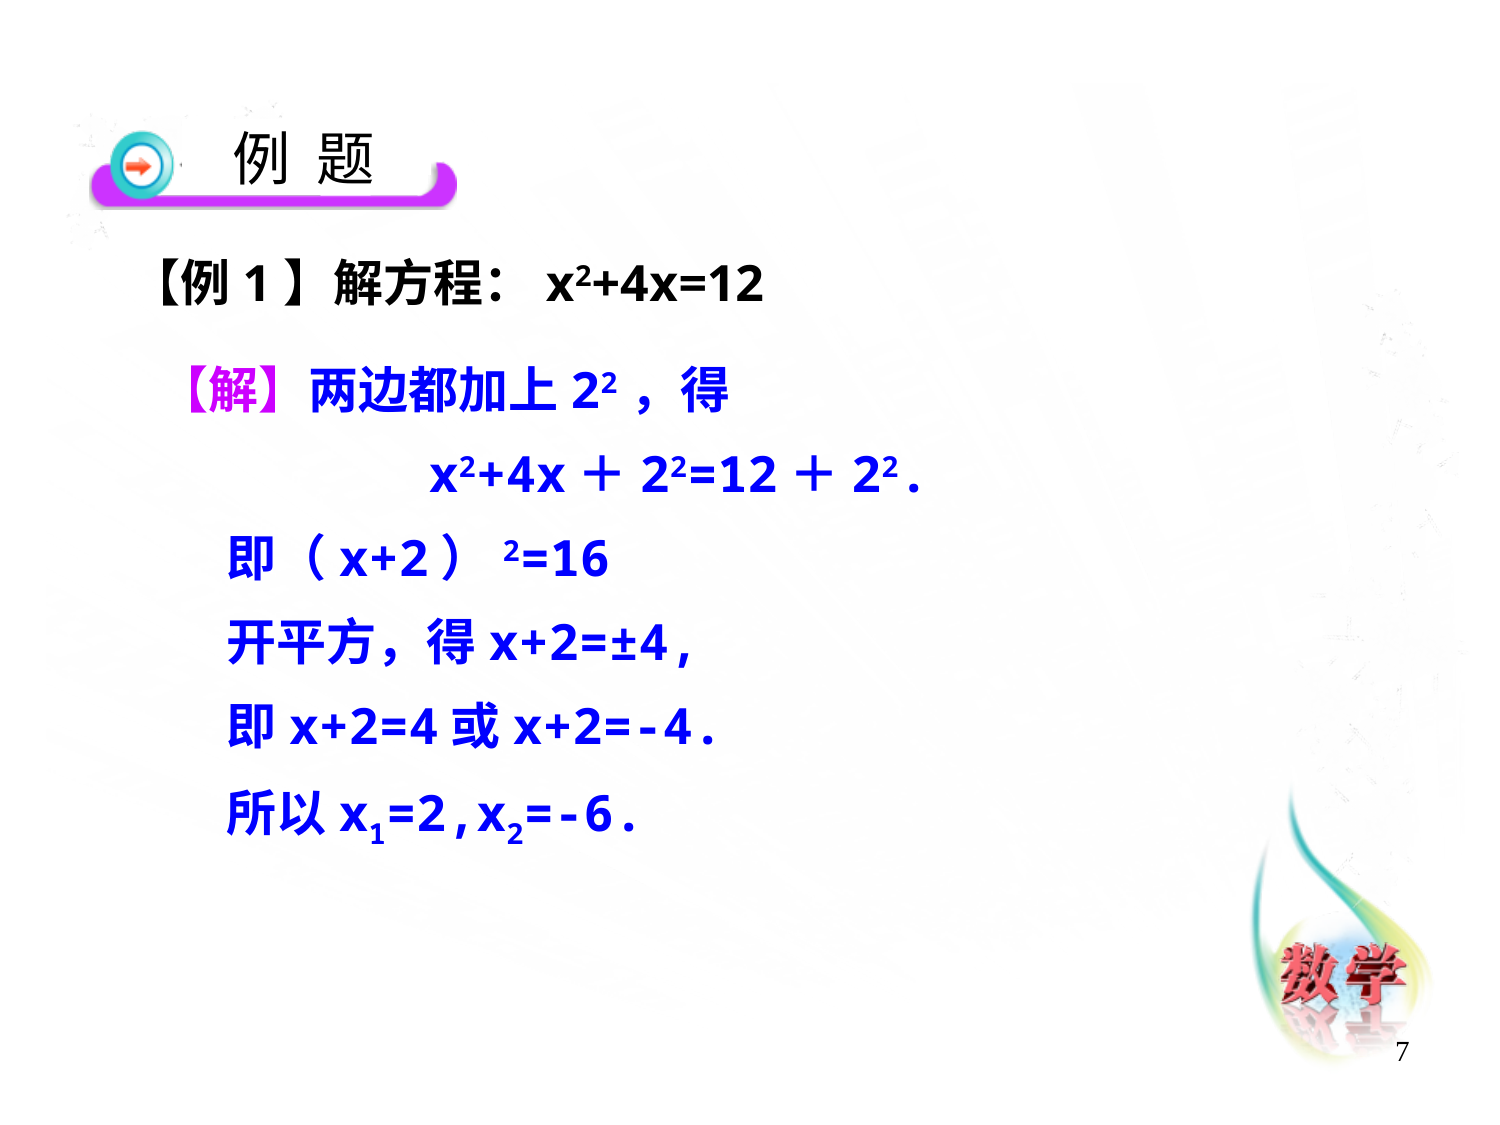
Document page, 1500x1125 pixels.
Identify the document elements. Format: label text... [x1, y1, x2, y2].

picture [29, 82, 1500, 1078]
slide_number 7 [1074, 1024, 1425, 1103]
text_box 【例1】解方程：x2+4x=12 [115, 219, 789, 319]
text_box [89, 79, 458, 210]
text_box 【解】两边都加上22，得 x2+4x＋22=12＋22. 即（x+2）2=16 开平方，得x+2=±4, 即x+2=4或x+2=-4. 所以x1=2,x2=-6. [143, 327, 1054, 858]
